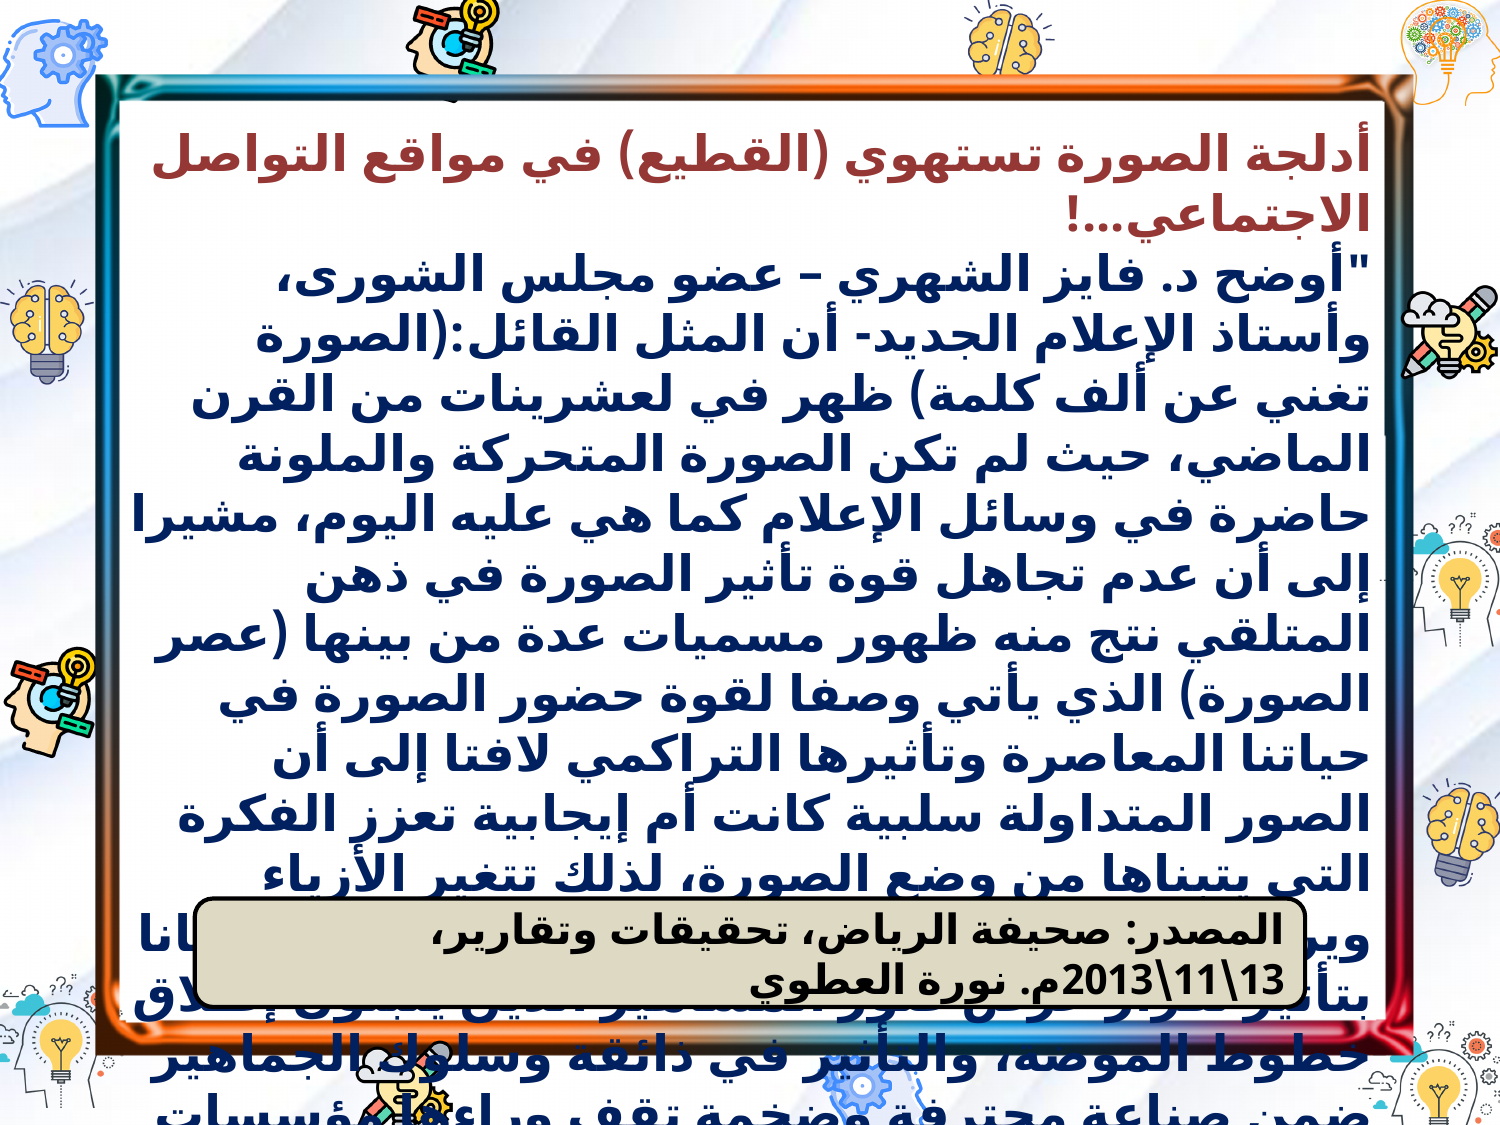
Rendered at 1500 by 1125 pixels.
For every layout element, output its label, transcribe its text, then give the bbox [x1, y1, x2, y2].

picture [0, 0, 1500, 1125]
text_box المصدر: صحيفة الرياض، تحقيقات وتقارير، 13\11\2013م. نورة العطوي [192, 896, 1308, 1010]
text_box أدلجة الصورة تستهوي (القطيع) في مواقع التواصل الاجتماعي...! "أوضح د. فايز الشهري – عضو مجلس الشورى، وأستاذ الإعلام الجديد- أن المثل القائل:(الصورة تغني عن ألف كلمة) ظهر في لعشرينات من القرن الماضي، حيث لم تكن الصورة المتحركة والملونة حاضرة في وسائل الإعلام كما هي عليه اليوم، مشيرا إلى أن عدم تجاهل قوة تأثير الصورة في ذهن المتلقي نتج منه ظهور مسميات عدة من بينها (عصر الصورة) الذي يأتي وصفا لقوة حضور الصورة في حياتنا المعاصرة وتأثيرها التراكمي لافتا إلى أن الصور المتداولة سلبية كانت أم إيجابية تعزز الفكرة التي يتبناها من وضع الصورة، لذلك تتغير الأزياء ويرتدي المراهقون وبعض النساء ملابس غريبه أحيانا بتأثير تكرار عرض صور المشاهير الذين يتبنون إطلاق خطوط الموضة، والتأثير في ذائقة وسلوك الجماهير ضمن صناعة محترفة وضخمة تقف وراءها مؤسسات وخبراء في علم السلوك والإقناع وفنون التأثير. [112, 113, 1388, 1125]
